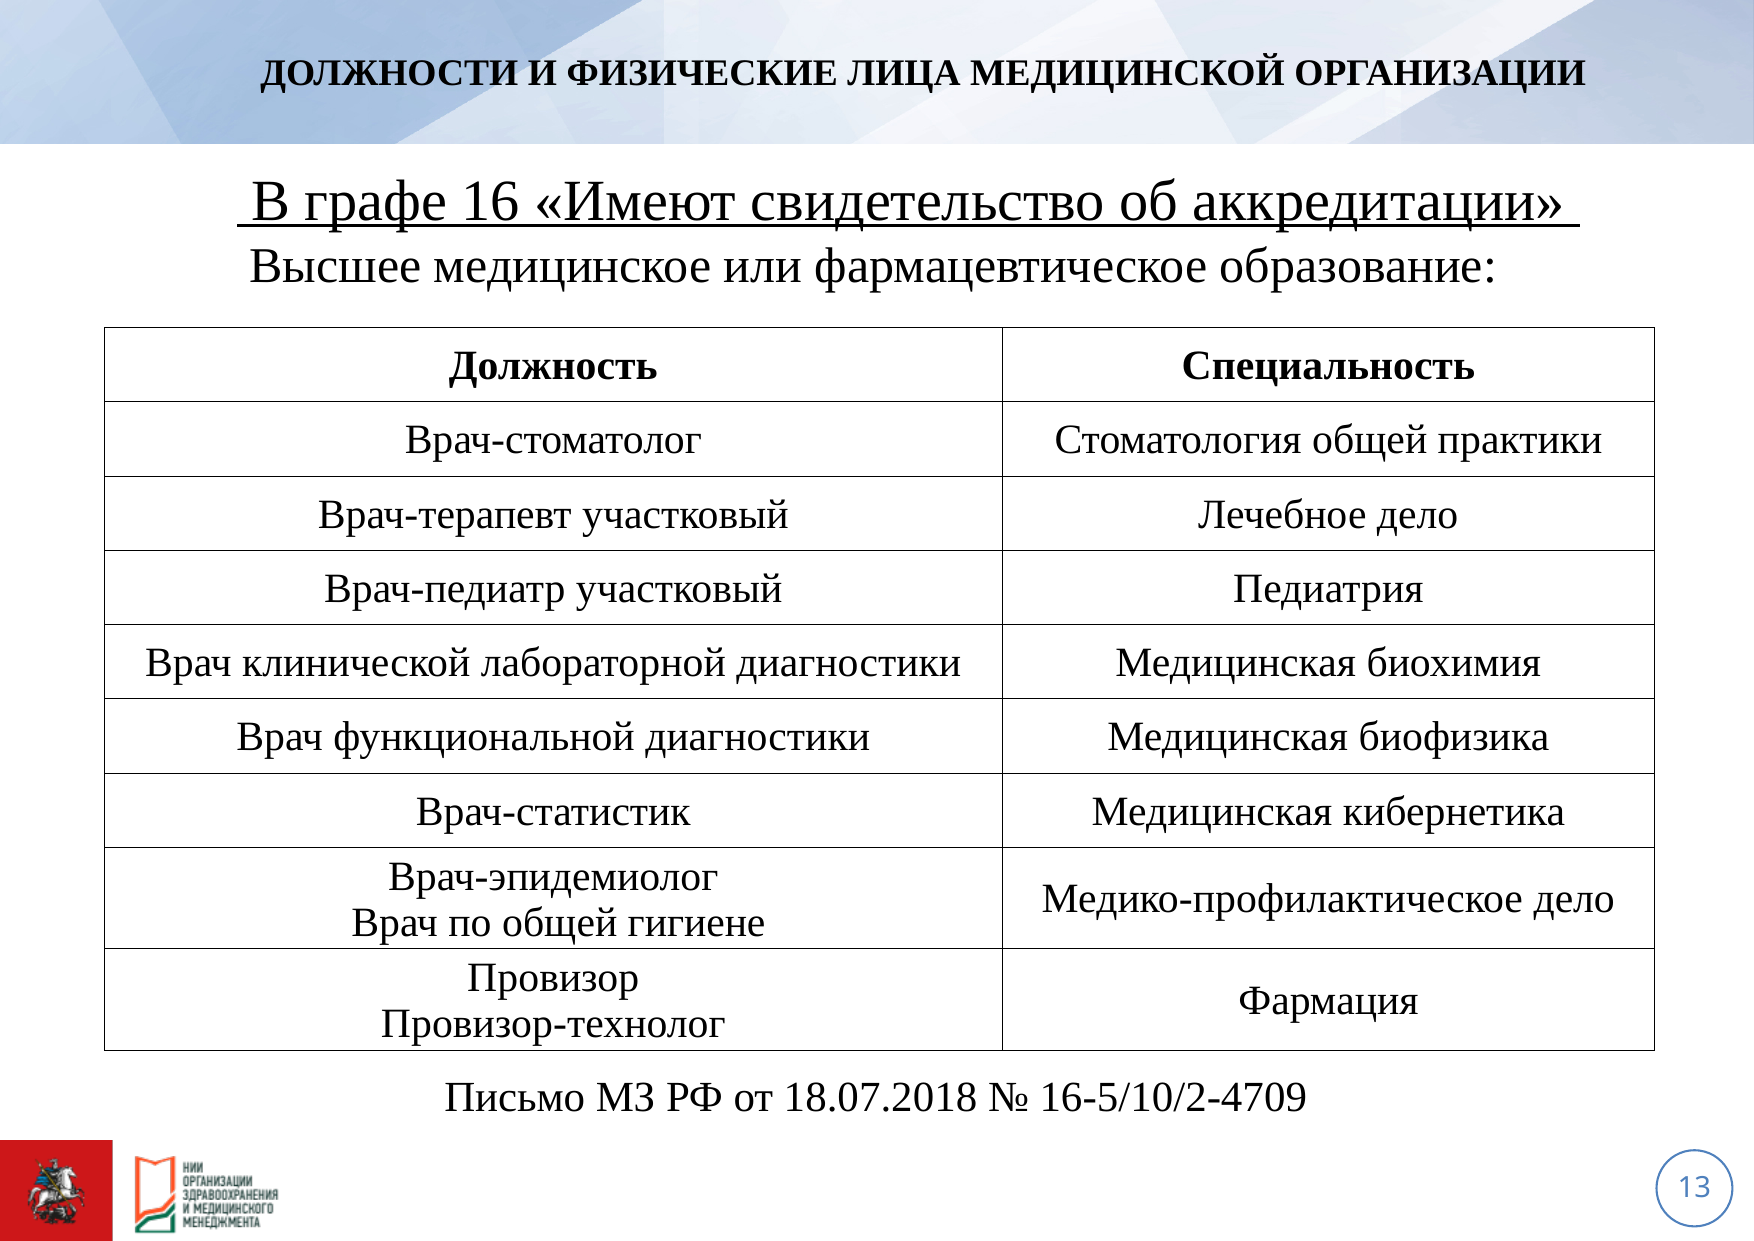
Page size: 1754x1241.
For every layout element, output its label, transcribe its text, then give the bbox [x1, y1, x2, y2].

table_cell Врач клинической лабораторной диагностики [105, 625, 1002, 698]
table_cell Провизор Провизор-технолог [105, 949, 1002, 1050]
table_cell Медицинская биофизика [1003, 699, 1654, 773]
text_box В графе 16 «Имеют свидетельство об аккредитации» Высшее медицинское или фармацевтическое образование: [56, 154, 1704, 300]
table_cell Врач-статистик [105, 774, 1002, 847]
title Должности и физические лица медицинской организации [109, 0, 1754, 142]
table_cell Медико-профилактическое дело [1003, 848, 1654, 948]
table_cell Педиатрия [1003, 551, 1654, 624]
table_cell Стоматология общей практики [1003, 402, 1654, 476]
table_cell Врач-педиатр участковый [105, 551, 1002, 624]
table_cell Лечебное дело [1003, 477, 1654, 550]
table_cell Врач функциональной диагностики [105, 699, 1002, 773]
picture [0, 0, 1754, 144]
table_cell Врач-стоматолог [105, 402, 1002, 476]
text_box Письмо МЗ РФ от 18.07.2018 № 16-5/10/2-4709 [429, 1060, 1330, 1127]
table_cell Врач-эпидемиолог Врач по общей гигиене [105, 848, 1002, 948]
table_header Должность [105, 328, 1002, 401]
table_header Специальность [1003, 328, 1654, 401]
table_cell Медицинская кибернетика [1003, 774, 1654, 847]
table_cell Фармация [1003, 949, 1654, 1050]
table_cell Медицинская биохимия [1003, 625, 1654, 698]
table_cell Врач-терапевт участковый [105, 477, 1002, 550]
